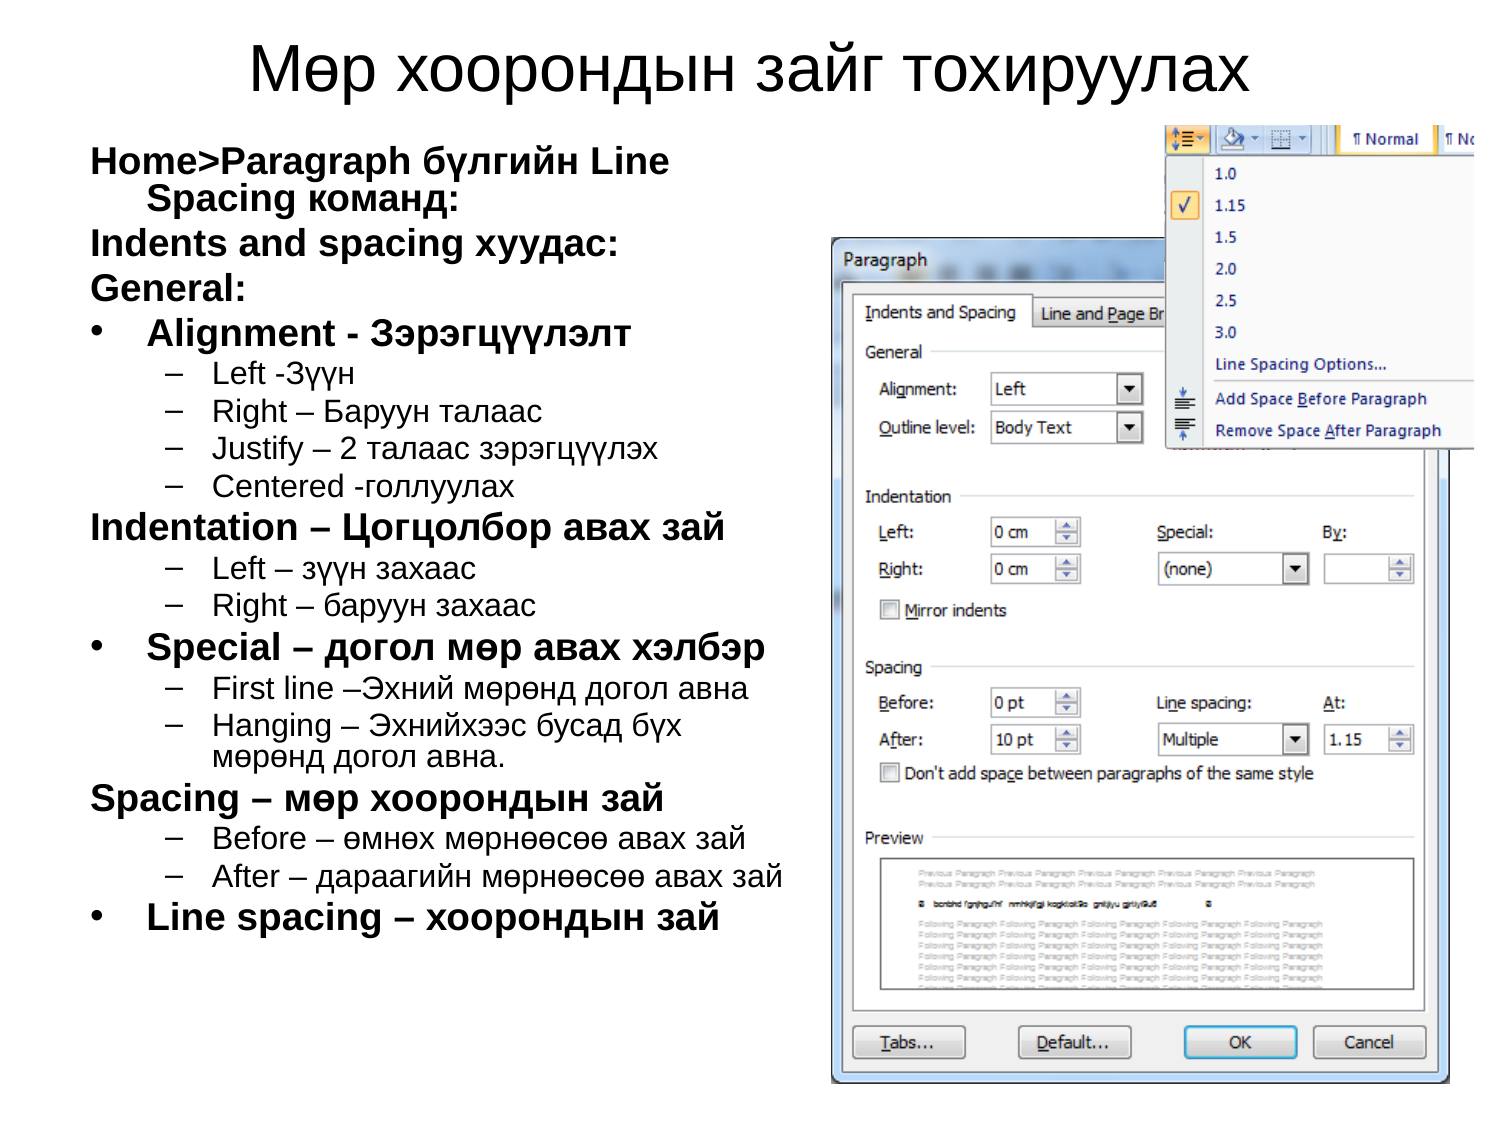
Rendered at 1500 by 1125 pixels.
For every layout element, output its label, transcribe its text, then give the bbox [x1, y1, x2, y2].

title Мөр хоорондын зайг тохируулах [75, 12, 1425, 118]
picture [830, 124, 1475, 1084]
list Home>Paragraph бүлгийн Line Spacing команд: Indents and spacing хуудас: General: Alignment - Зэрэгцүүлэлт Left -Зүүн Right – Баруун талаас Justify – 2 талаас зэрэгцүүлэх Centered -голлуулах Indentation – Цогцолбор авах зай Left – зүүн захаас Right – баруун захаас Special – догол мөр авах хэлбэр First line –Эхний мөрөнд догол авна Hanging – Эхнийхээс бусад бүх мөрөнд догол авна. Spacing – мөр хоорондын зай Before – өмнөх мөрнөөсөө авах зай After – дараагийн мөрнөөсөө авах зай Line spacing – хоорондын зай [75, 137, 813, 1050]
